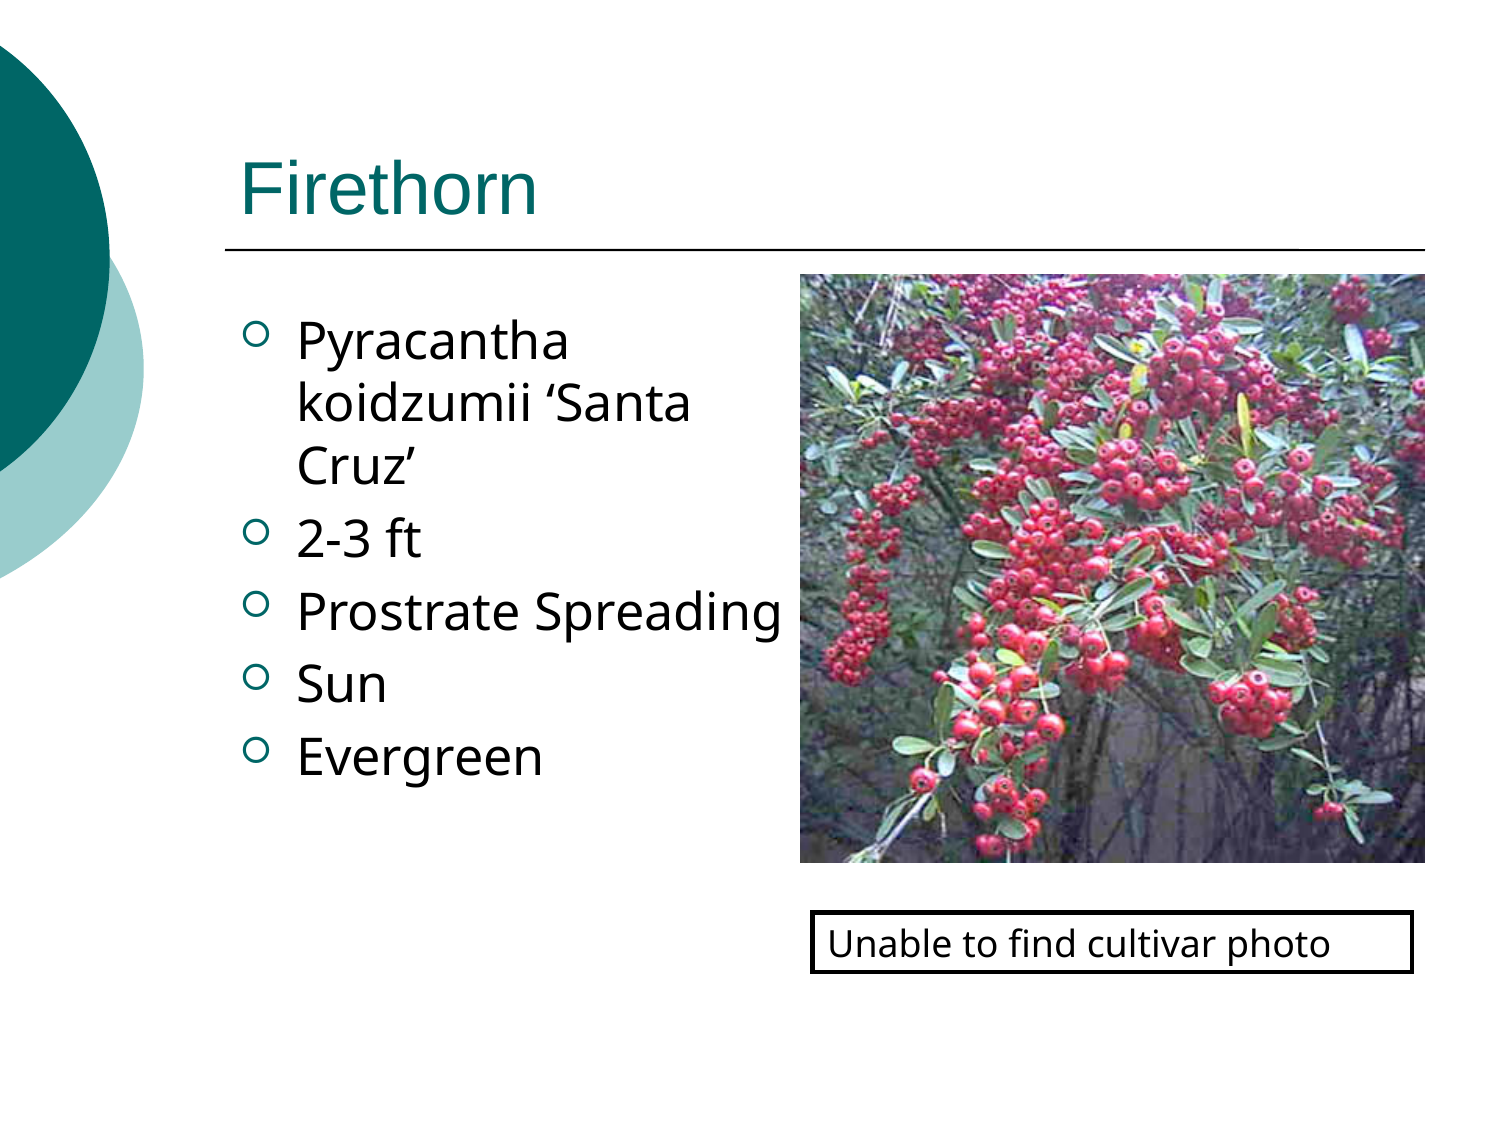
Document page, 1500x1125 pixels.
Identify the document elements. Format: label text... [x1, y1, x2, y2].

text_box Unable to find cultivar photo [812, 912, 1413, 973]
picture [799, 274, 1425, 863]
list Pyracantha koidzumii ‘Santa Cruz’ 2-3 ft Prostrate Spreading Sun Evergreen [224, 299, 812, 975]
title Firethorn [224, 49, 1425, 237]
